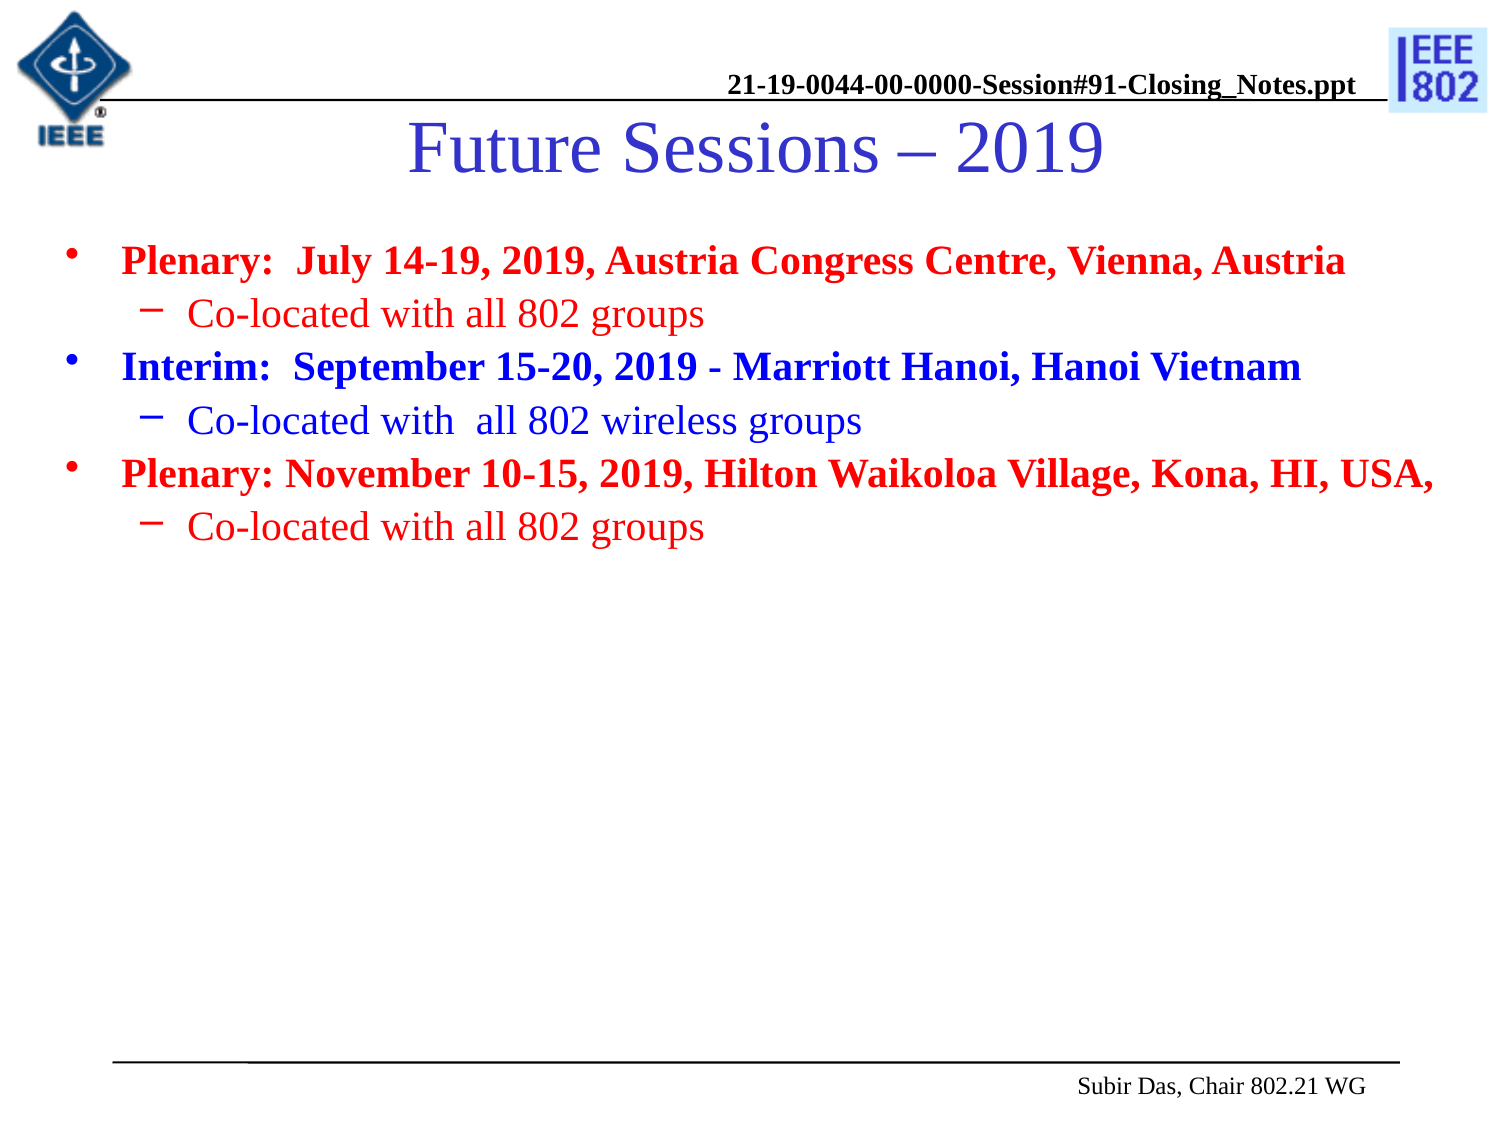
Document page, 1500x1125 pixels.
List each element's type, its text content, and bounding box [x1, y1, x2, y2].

text_box Subir Das, Chair 802.21 WG [1050, 1062, 1412, 1106]
picture [1374, 9, 1499, 138]
picture [12, 9, 137, 150]
title Future Sessions – 2019 [112, 120, 1401, 215]
list Plenary: July 14-19, 2019, Austria Congress Centre, Vienna, Austria Co-located with all 802 groups Interim: September 15-20, 2019 - Marriott Hanoi, Hanoi Vietnam Co-located with all 802 wireless groups Plenary: November 10-15, 2019, Hilton Waikoloa Village, Kona, HI, USA, Co-located with all 802 groups [49, 230, 1476, 851]
